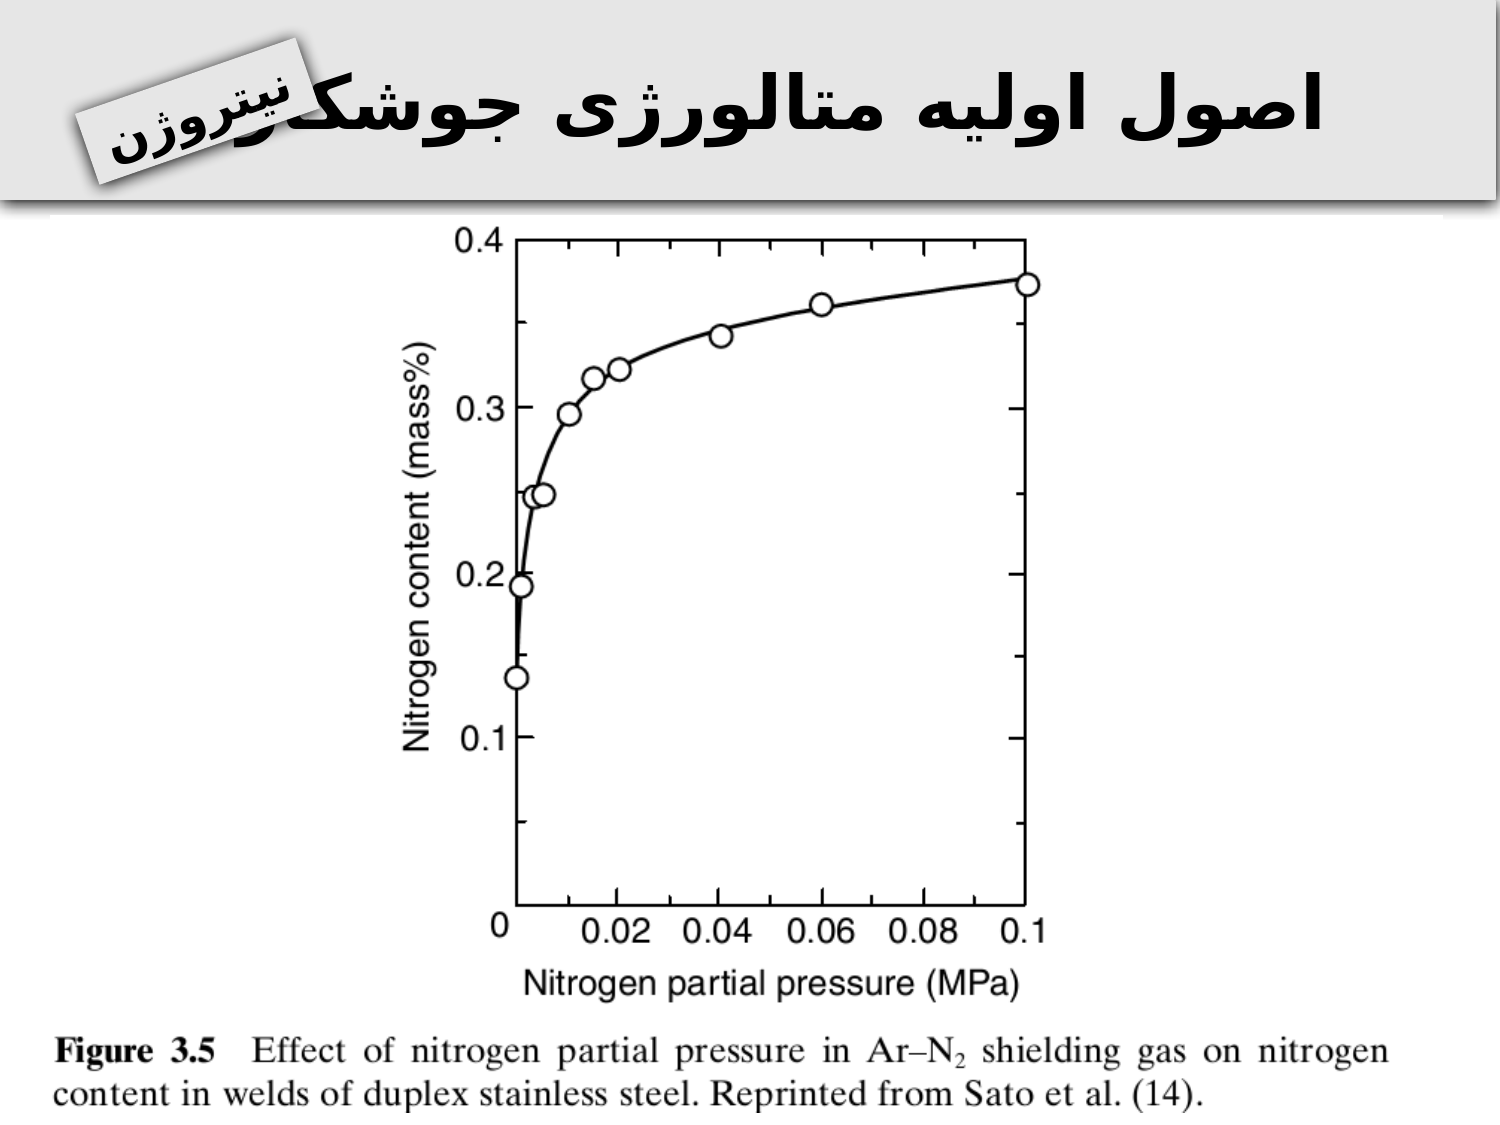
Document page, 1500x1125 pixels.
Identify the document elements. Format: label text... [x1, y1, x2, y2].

picture [49, 214, 1443, 1113]
text_box نیتروژن [75, 37, 320, 185]
title اصول اولیه متالورژی جوشکاری [0, 0, 1496, 200]
